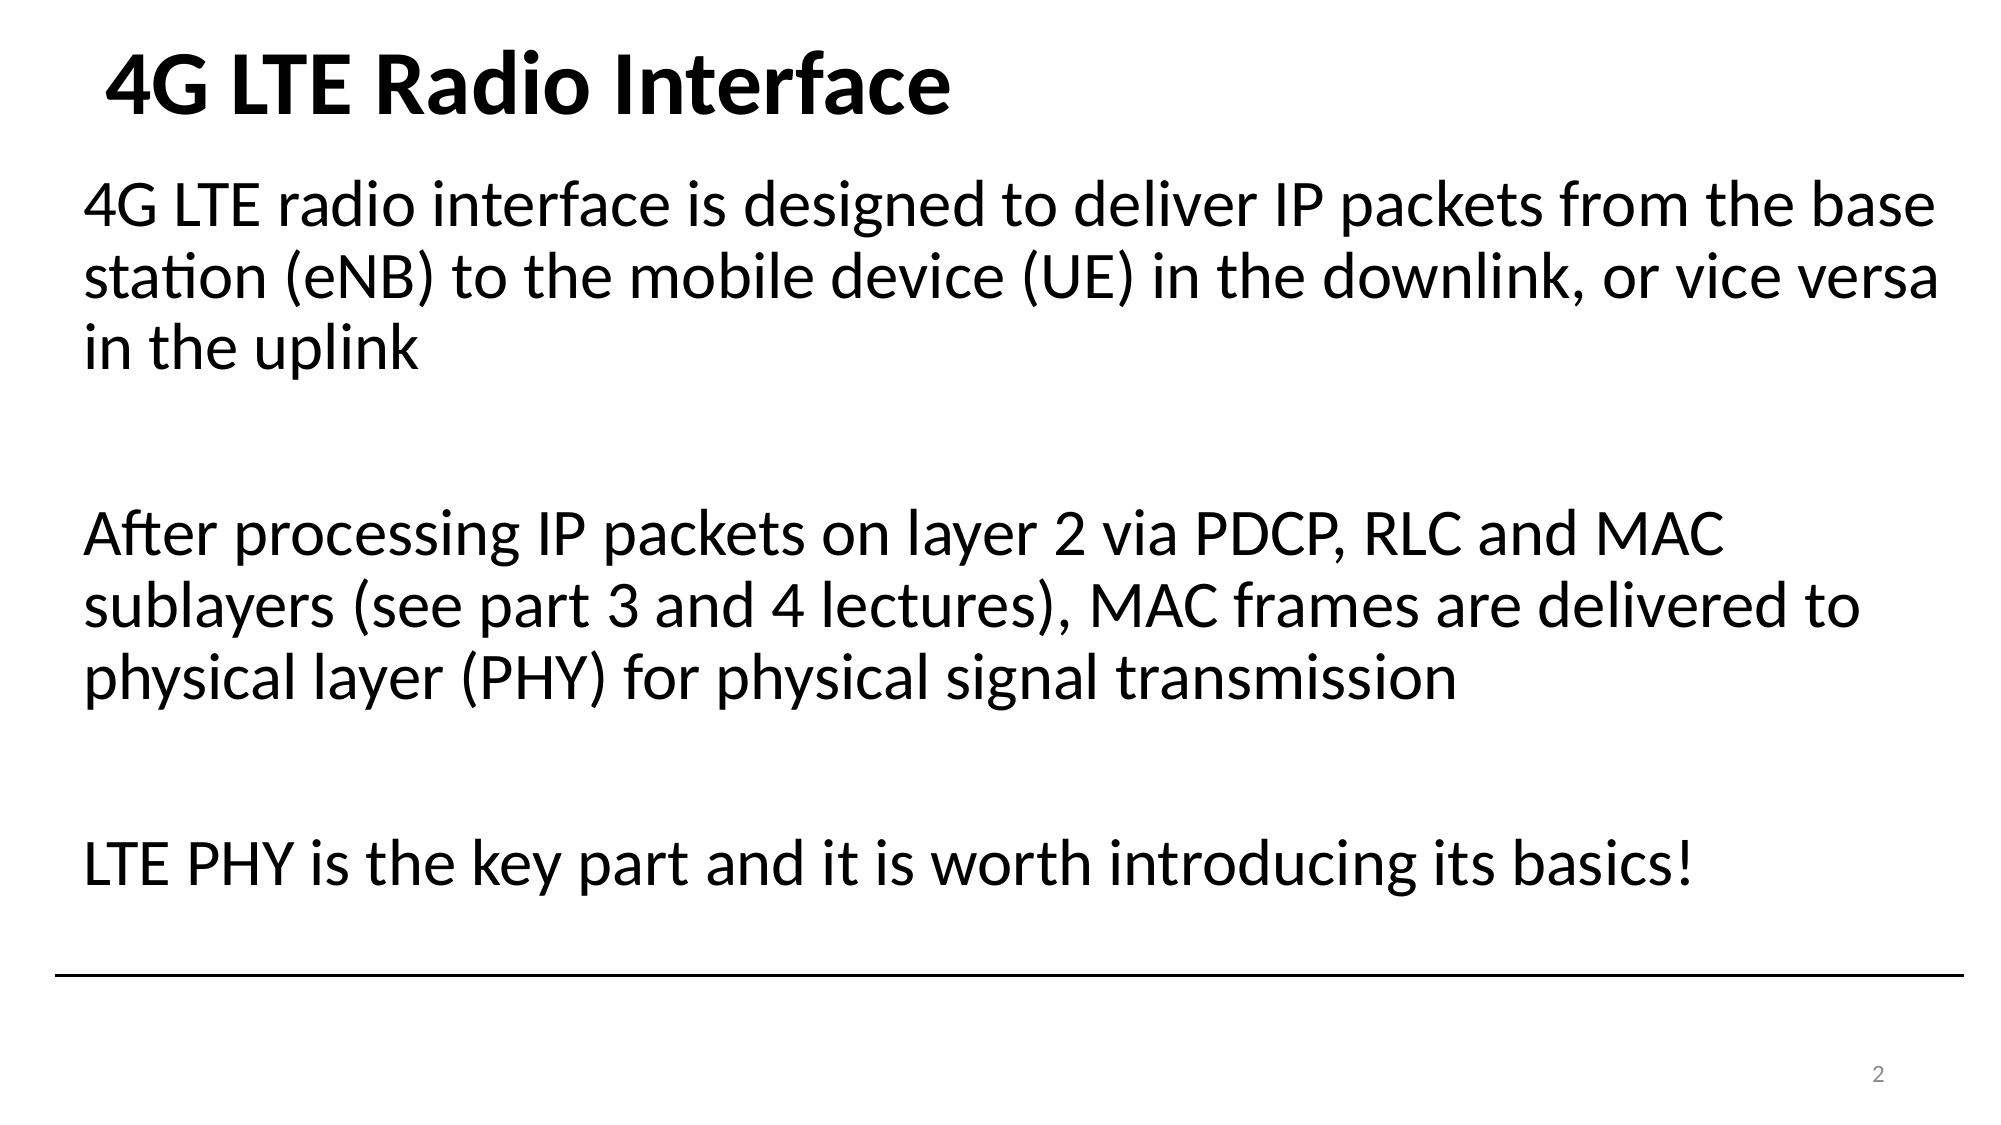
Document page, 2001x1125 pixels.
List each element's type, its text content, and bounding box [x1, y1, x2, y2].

text_box 4G LTE radio interface is designed to deliver IP packets from the base station (eNB) to the mobile device (UE) in the downlink, or vice versa in the uplink After processing IP packets on layer 2 via PDCP, RLC and MAC sublayers (see part 3 and 4 lectures), MAC frames are delivered to physical layer (PHY) for physical signal transmission LTE PHY is the key part and it is worth introducing its basics! [68, 160, 1977, 941]
text_box 4G LTE Radio Interface [90, 20, 1875, 150]
